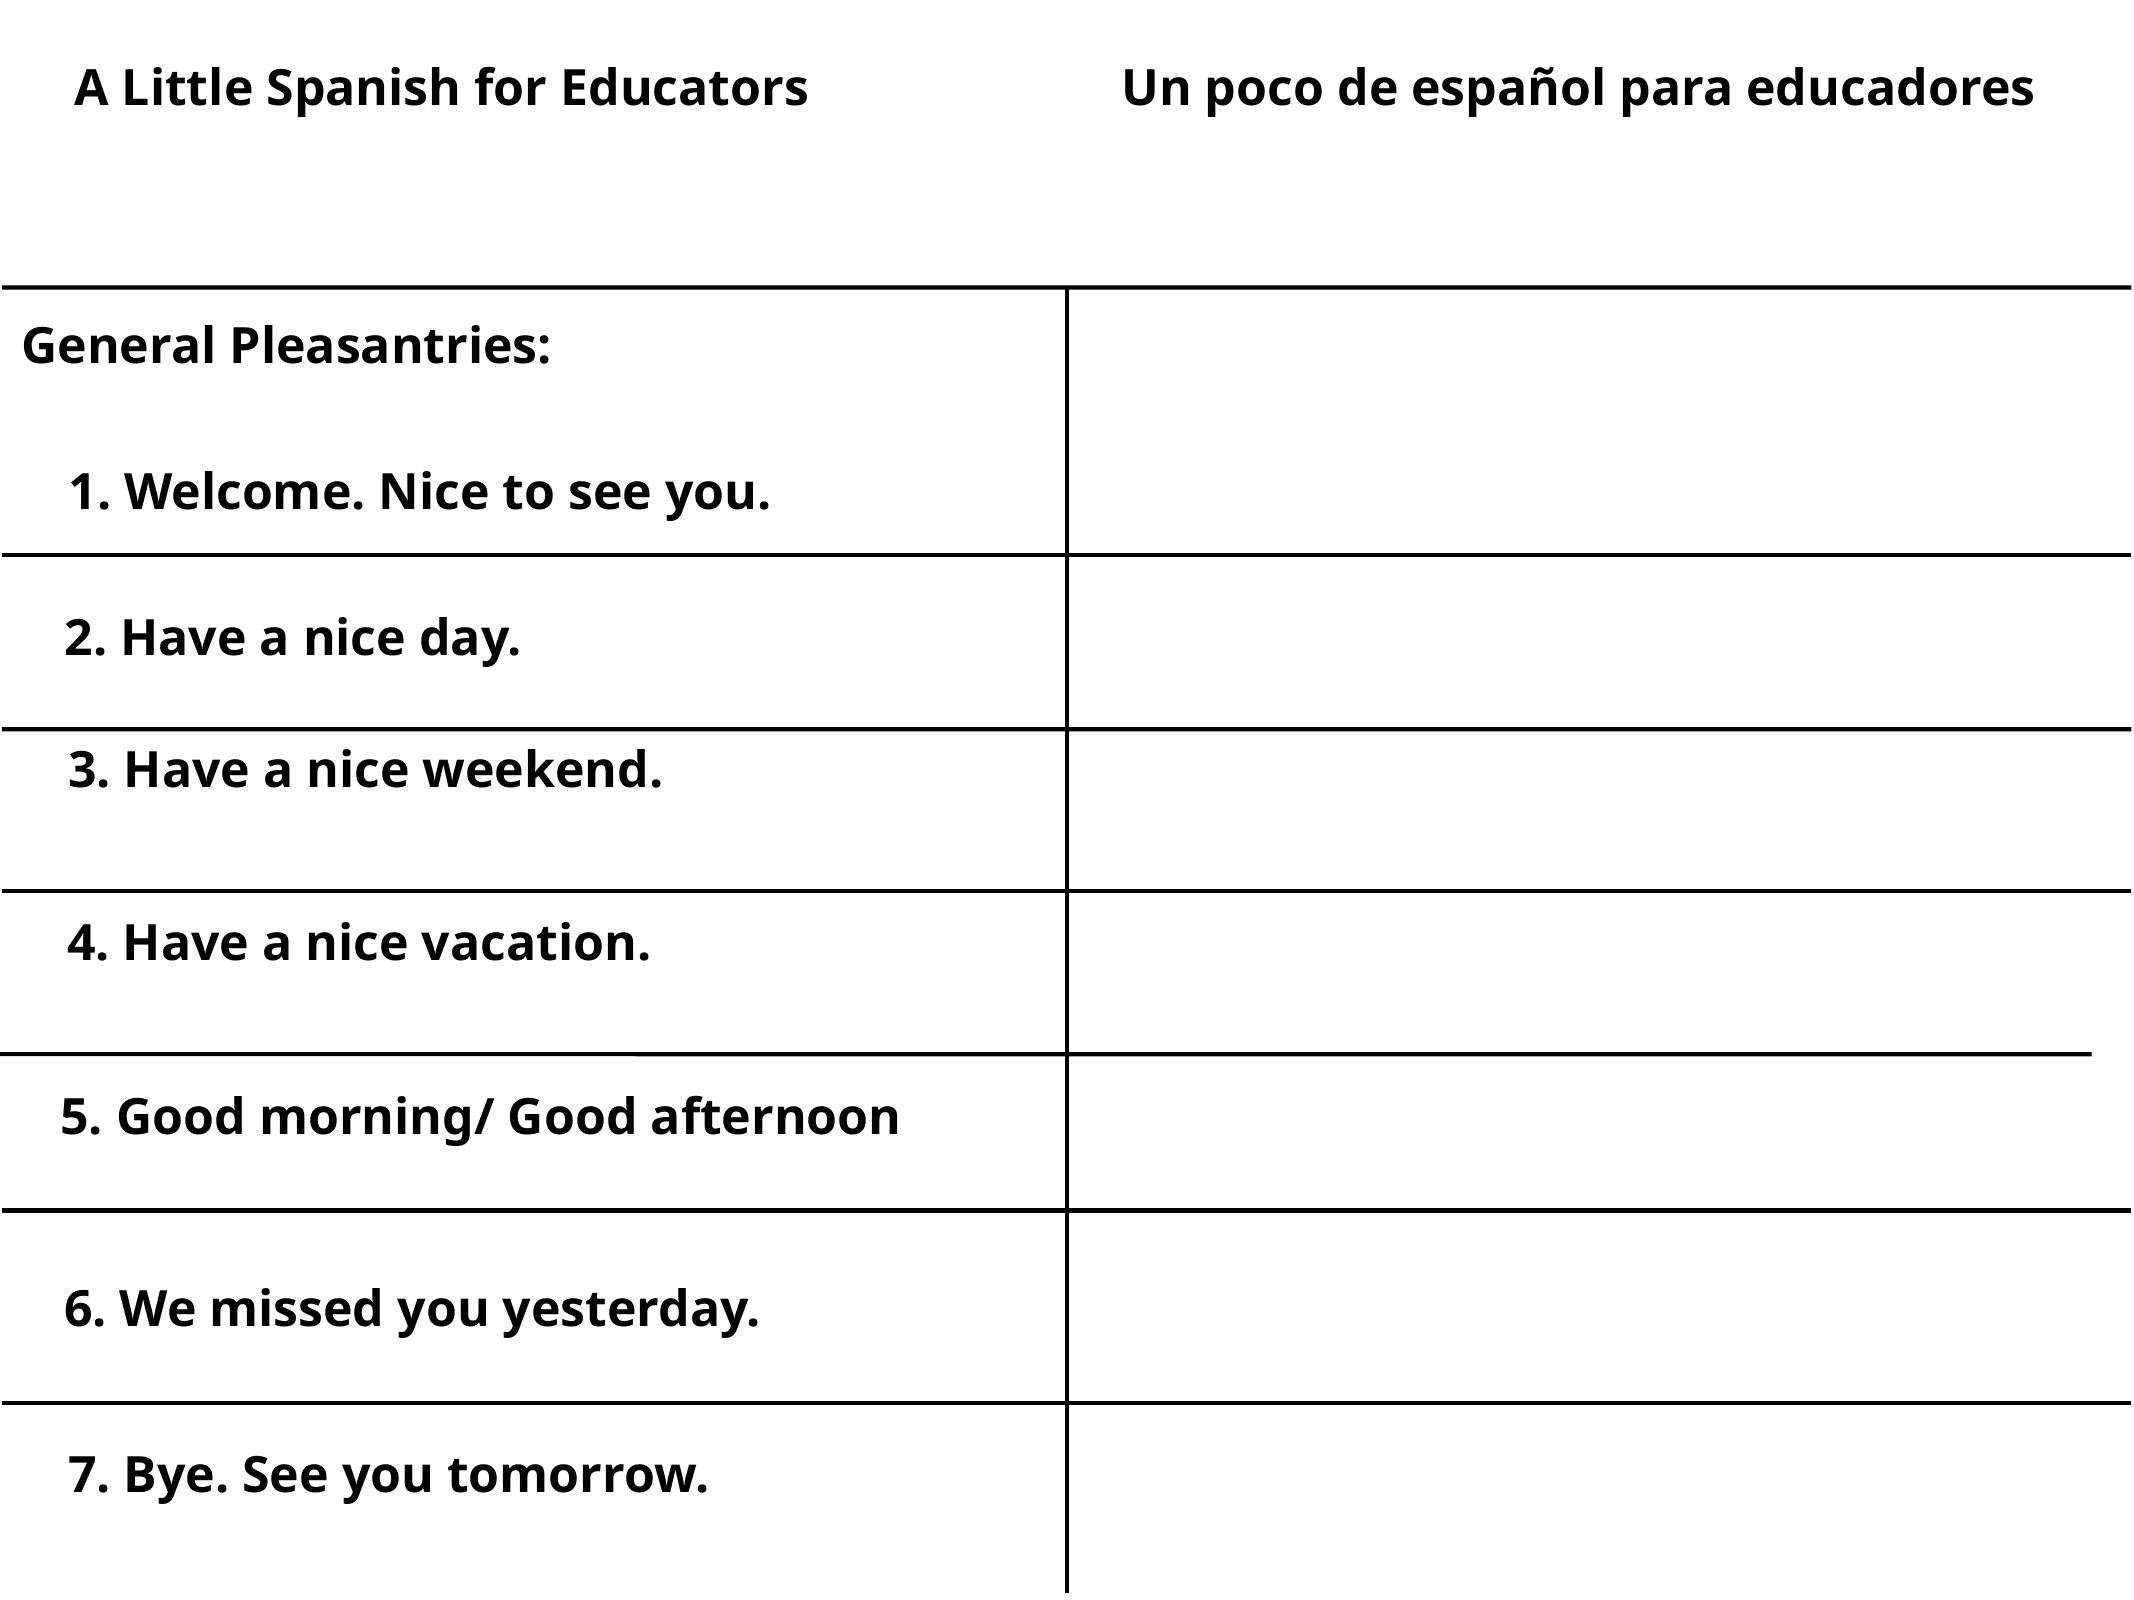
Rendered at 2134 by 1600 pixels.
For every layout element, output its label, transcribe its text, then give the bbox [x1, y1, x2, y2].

text_box 3. Have a nice weekend. [59, 730, 673, 806]
text_box 5. Good morning/ Good afternoon [52, 1076, 911, 1153]
text_box 2. Have a nice day. [56, 597, 531, 674]
text_box 7. Bye. See you tomorrow. [59, 1434, 718, 1512]
text_box Un poco de español para educadores [1113, 47, 2045, 124]
text_box 6. We missed you yesterday. [55, 1268, 770, 1346]
text_box A Little Spanish for Educators [66, 47, 818, 124]
text_box General Pleasantries: [13, 305, 574, 382]
text_box 1. Welcome. Nice to see you. [60, 451, 781, 528]
text_box 4. Have a nice vacation. [59, 902, 661, 980]
